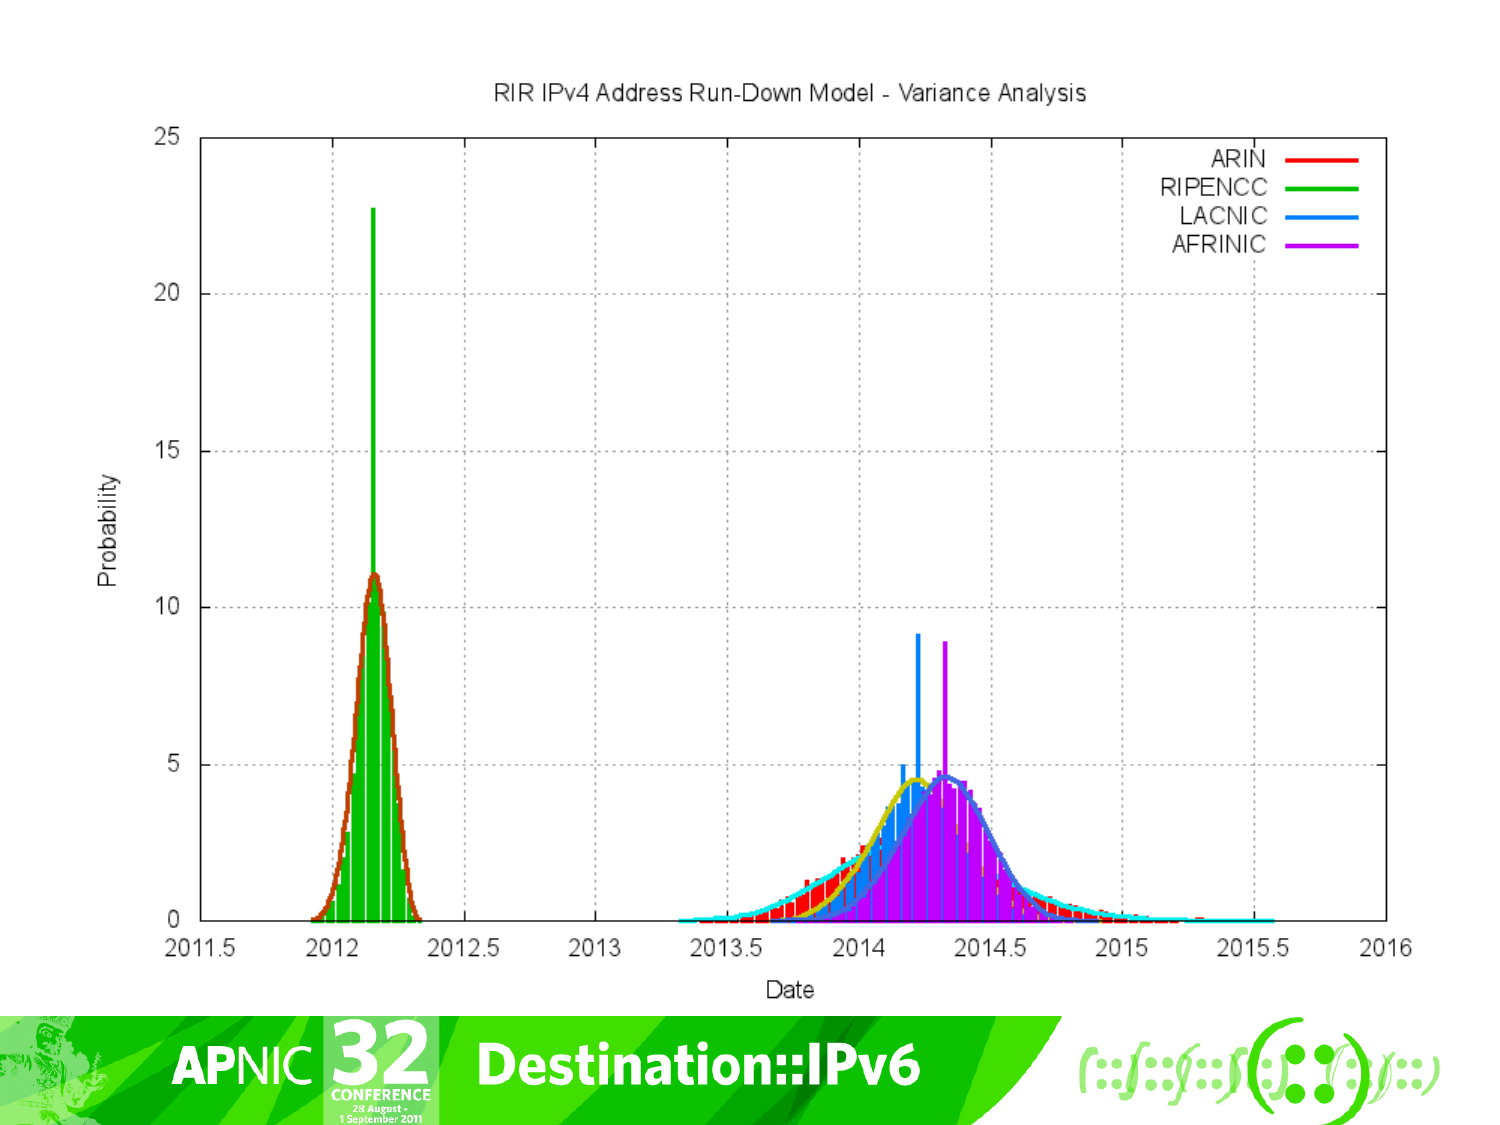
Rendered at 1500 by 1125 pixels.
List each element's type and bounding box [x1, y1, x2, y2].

list [74, 58, 1425, 1006]
picture [0, 1016, 1500, 1125]
